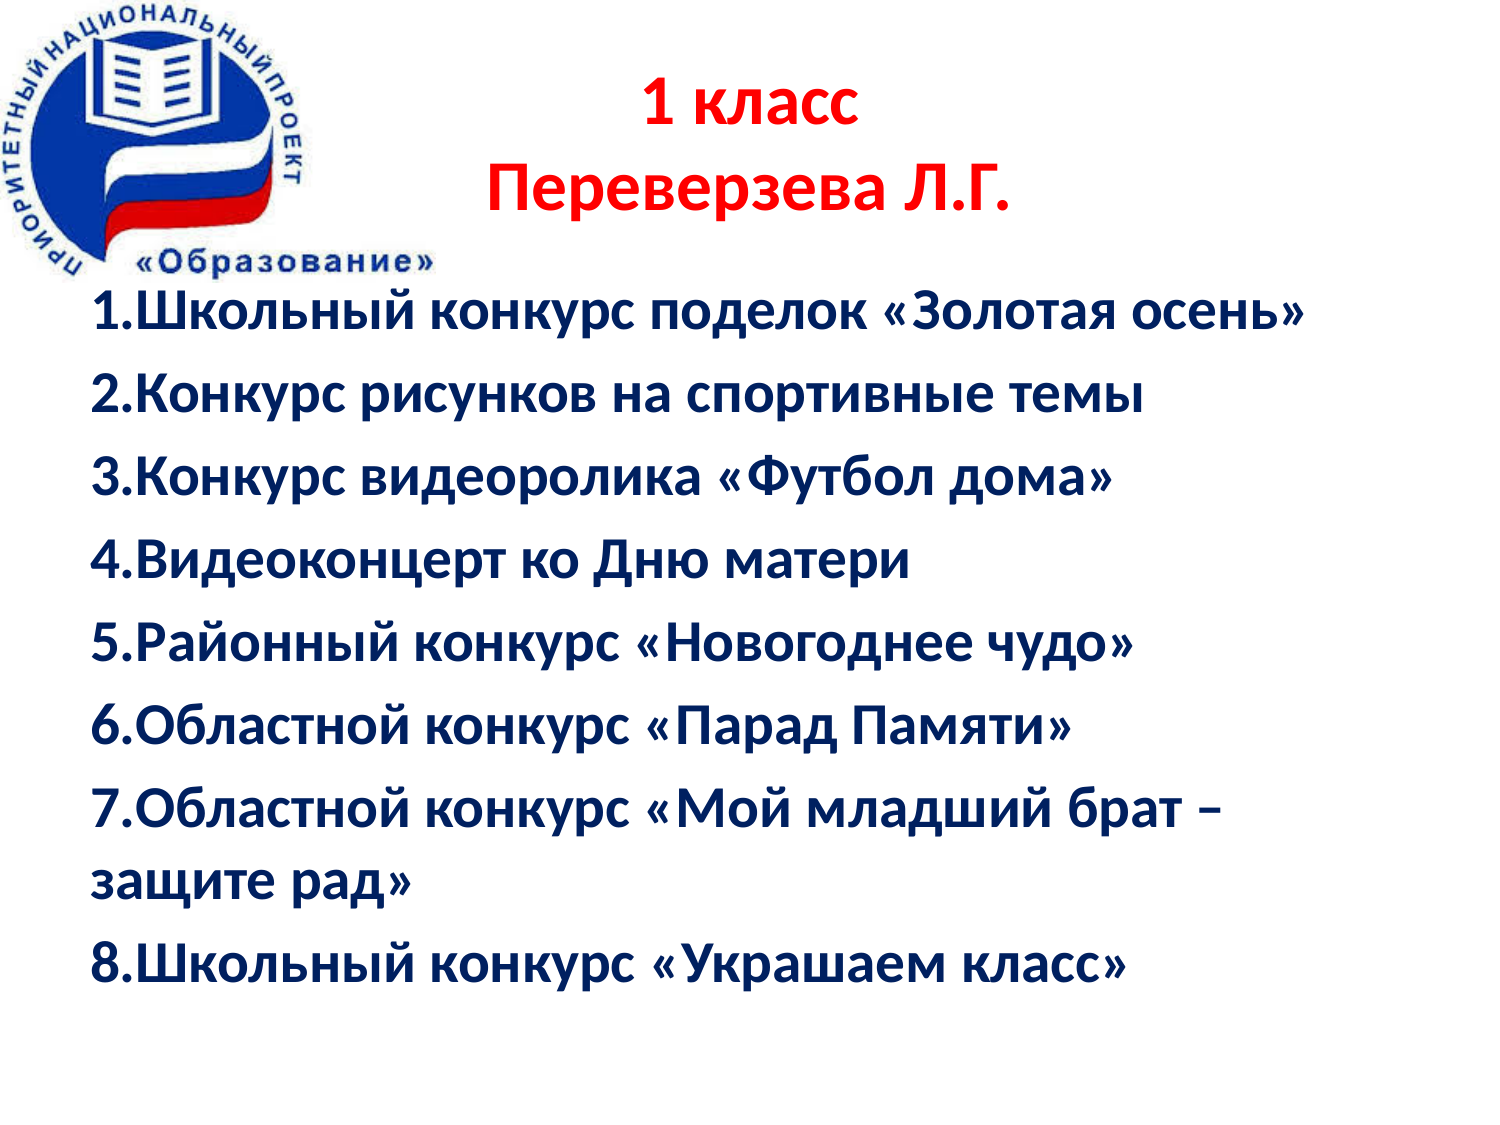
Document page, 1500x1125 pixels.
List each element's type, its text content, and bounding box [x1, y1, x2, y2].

title 1 класс Переверзева Л.Г. [440, 45, 1425, 233]
picture [0, 0, 437, 284]
list 1.Школьный конкурс поделок «Золотая осень» 2.Конкурс рисунков на спортивные темы 3.Конкурс видеоролика «Футбол дома» 4.Видеоконцерт ко Дню матери 5.Районный конкурс «Новогоднее чудо» 6.Областной конкурс «Парад Памяти» 7.Областной конкурс «Мой младший брат – защите рад» 8.Школьный конкурс «Украшаем класс» [75, 262, 1425, 1005]
